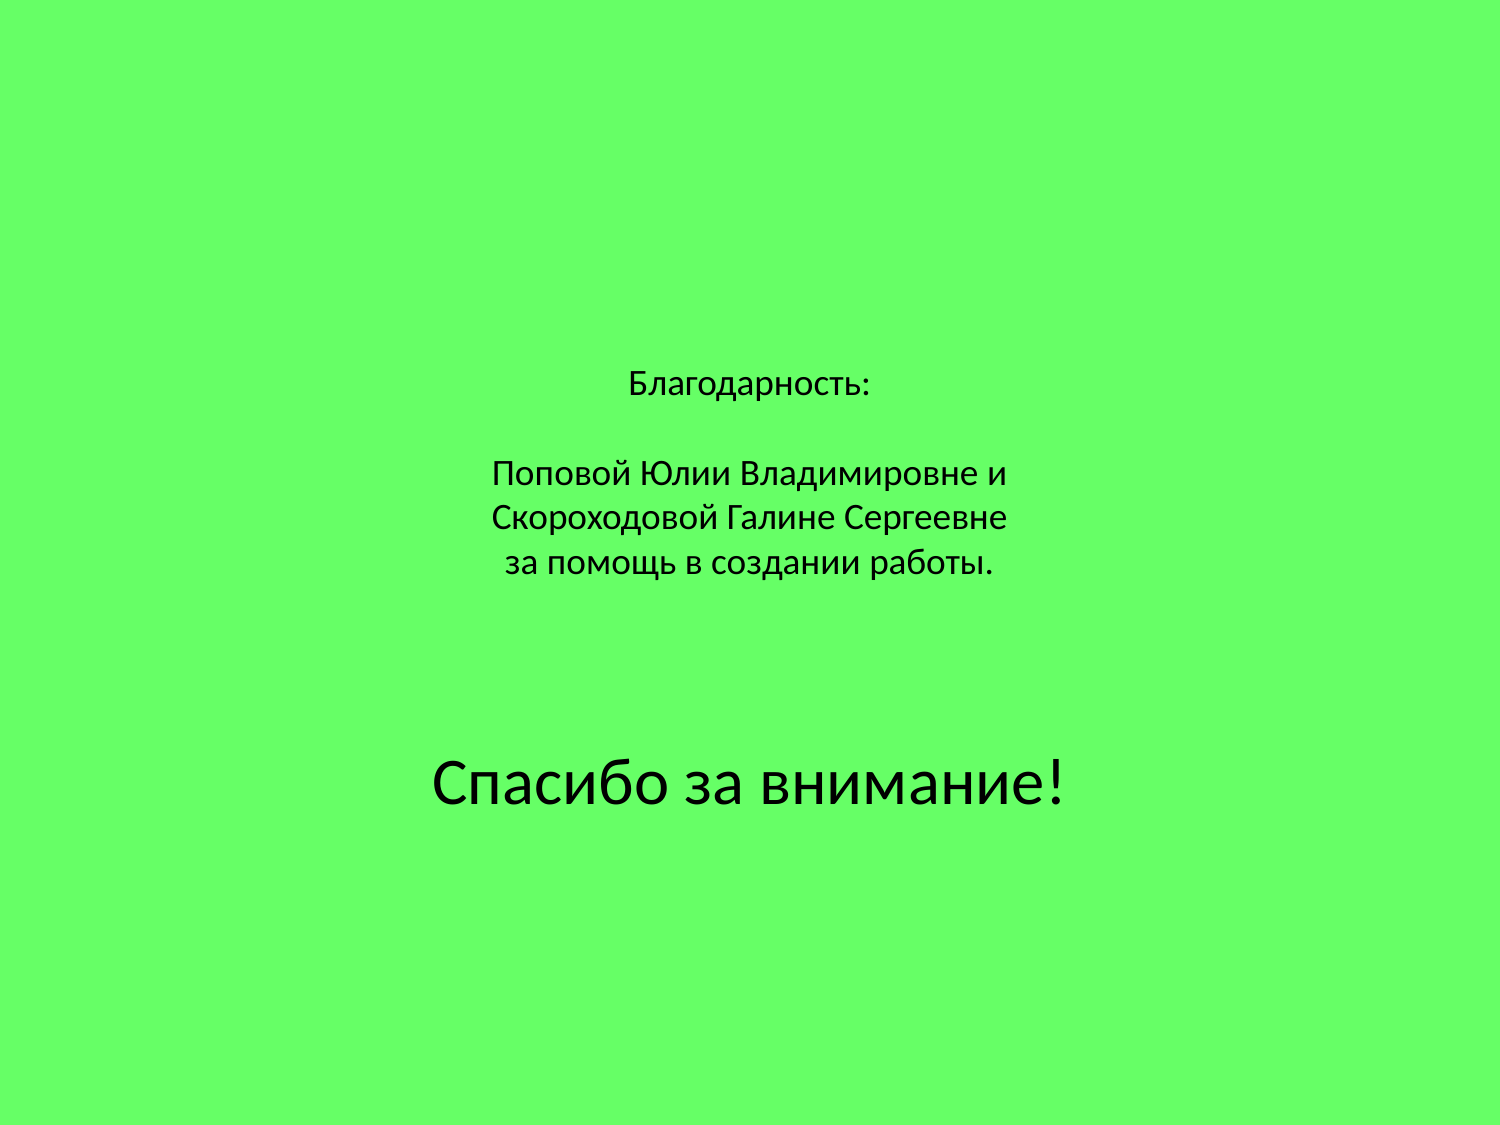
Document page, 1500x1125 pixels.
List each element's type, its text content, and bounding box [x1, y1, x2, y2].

subtitle Спасибо за внимание! [225, 637, 1275, 925]
title Благодарность: Поповой Юлии Владимировне и Скороходовой Галине Сергеевне за помощь в создании работы. [112, 349, 1388, 591]
